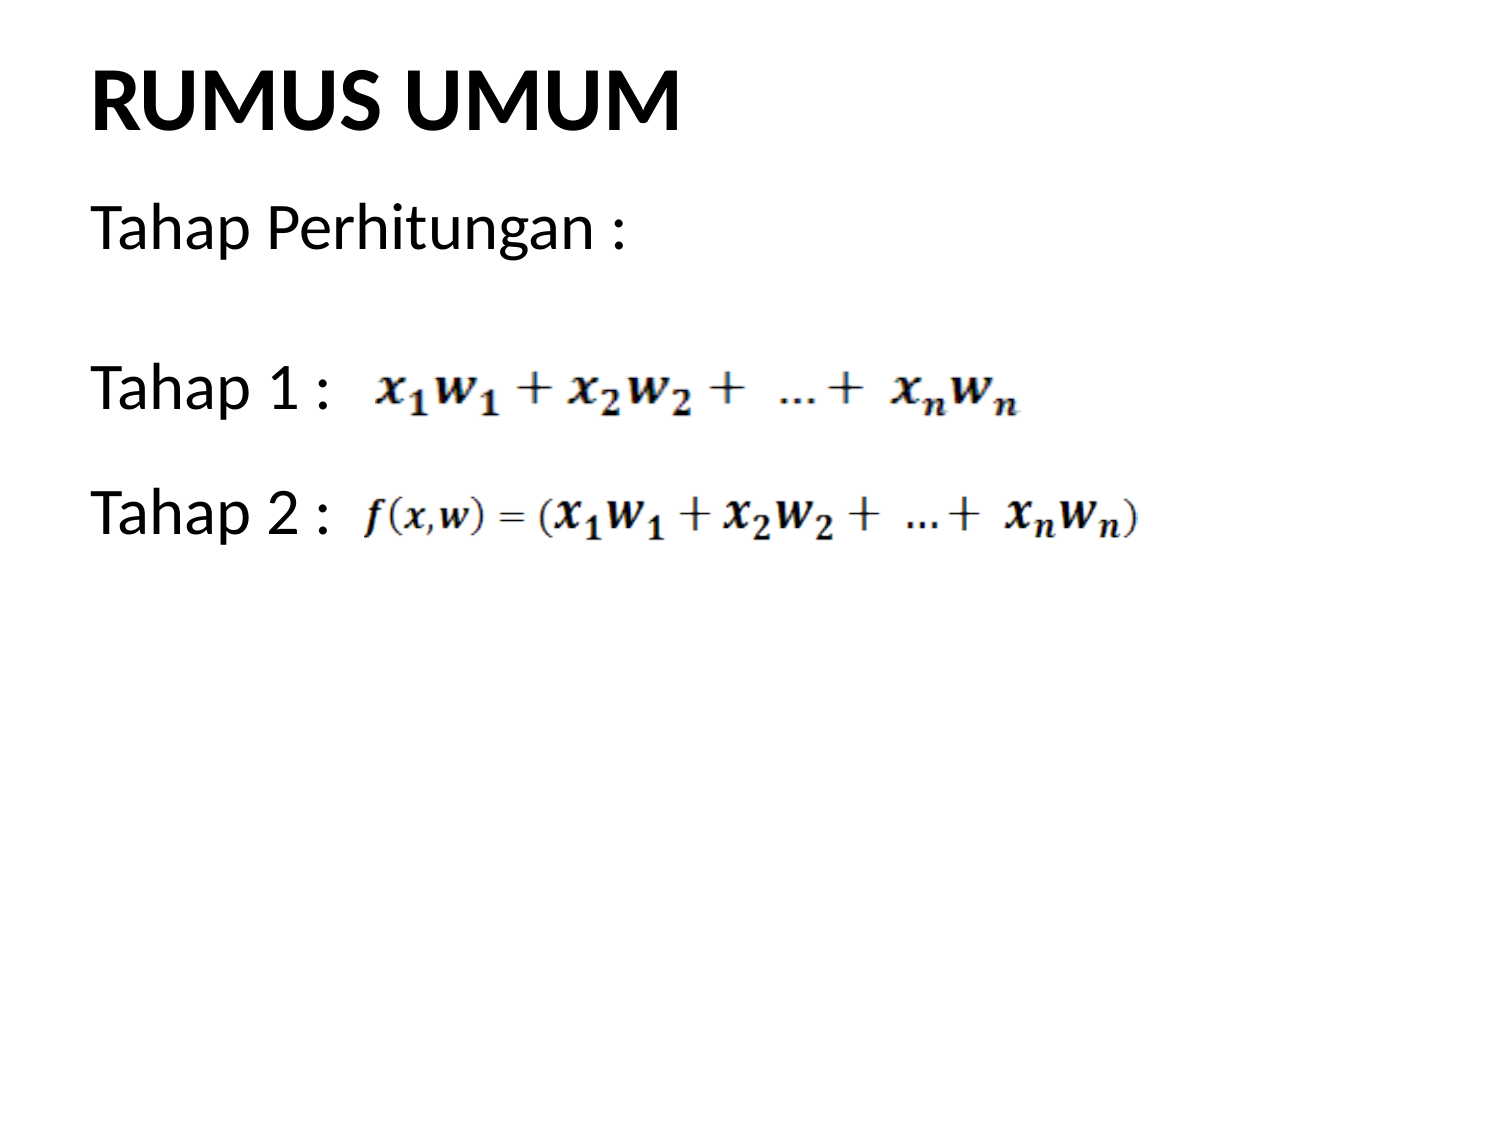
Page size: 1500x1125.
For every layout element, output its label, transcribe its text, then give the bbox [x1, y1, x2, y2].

title RUMUS UMUM [75, 0, 1425, 174]
list Tahap Perhitungan : Tahap 1 : Tahap 2 : [75, 174, 1425, 1005]
picture [363, 490, 1138, 551]
picture [375, 351, 1021, 426]
